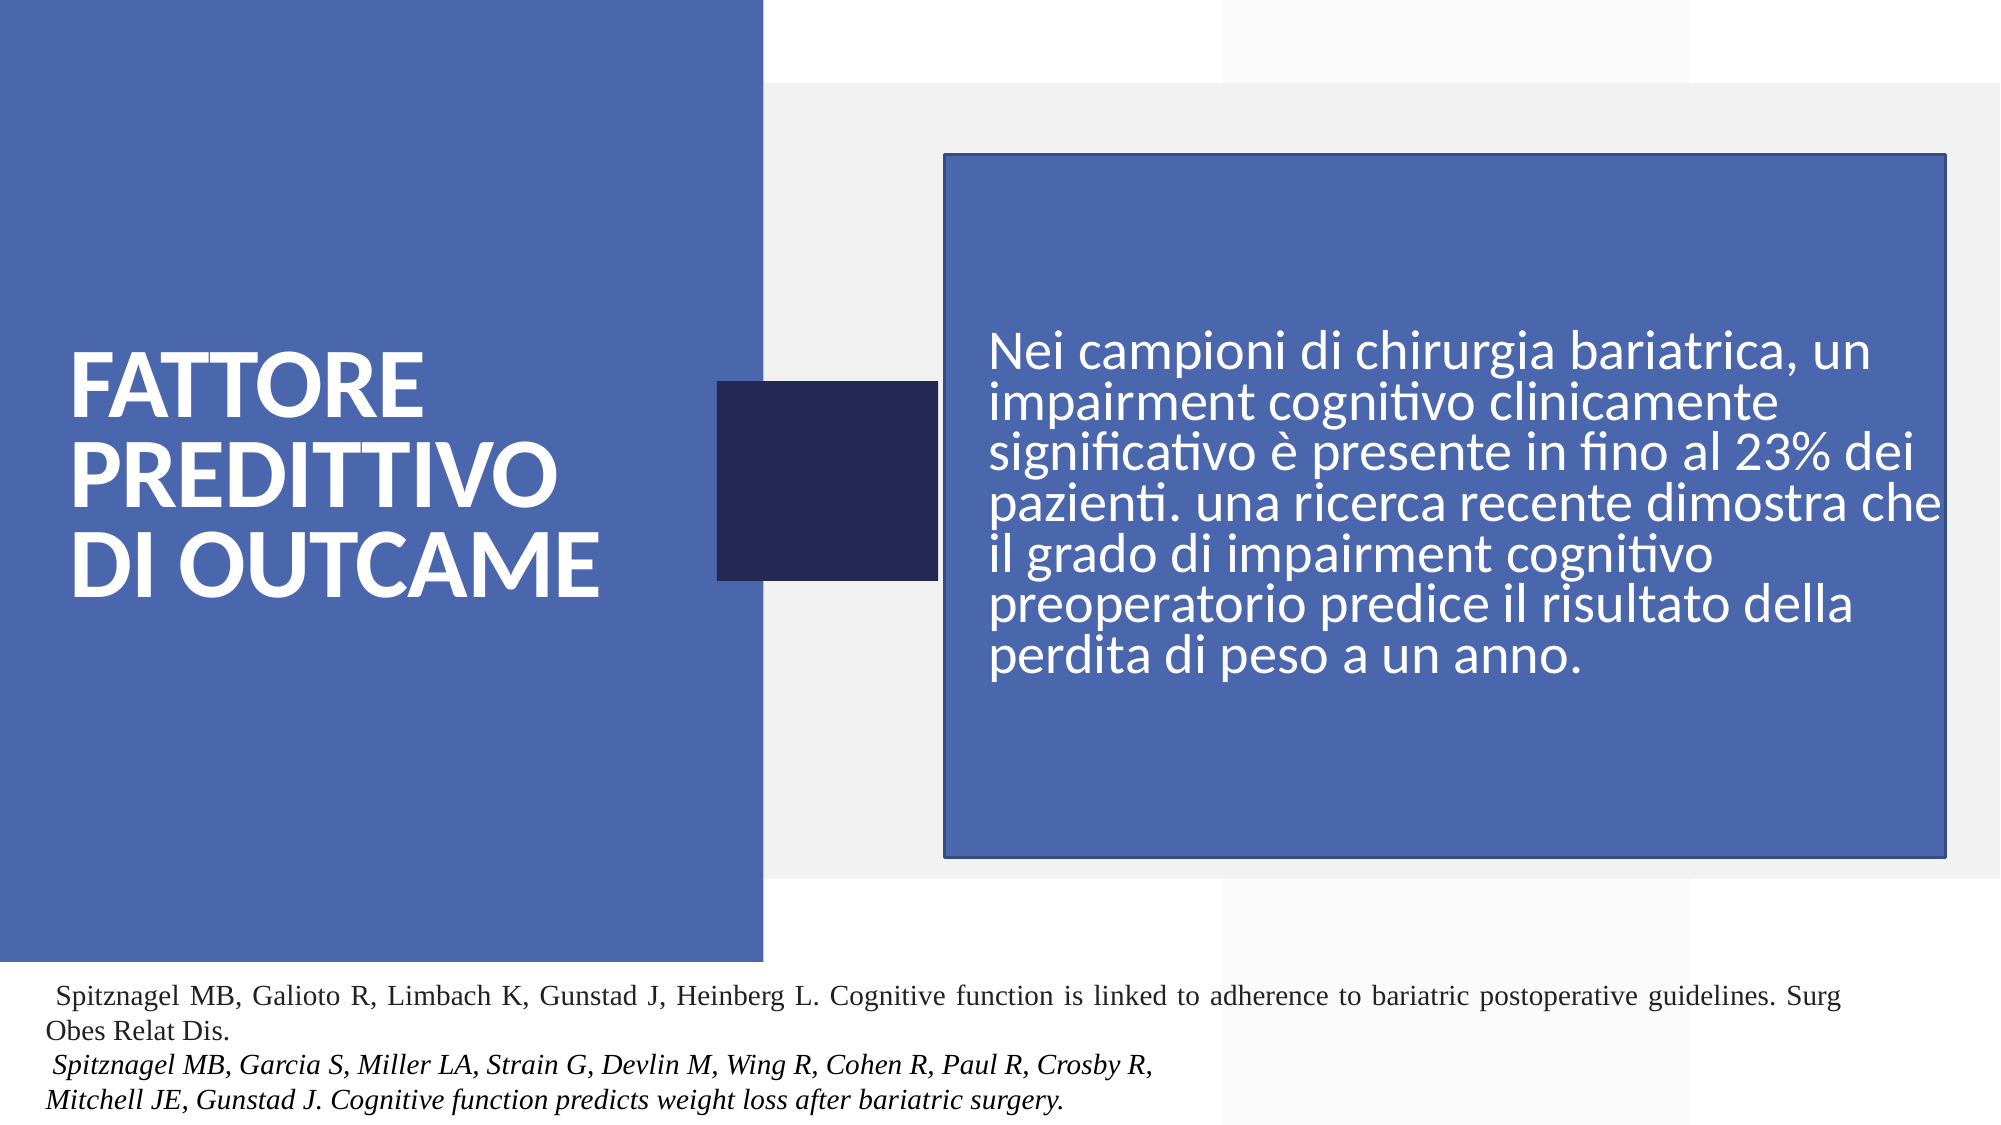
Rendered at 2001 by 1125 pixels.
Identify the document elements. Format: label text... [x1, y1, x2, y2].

title FATTORE PREDITTIVO DI OUTCAME [54, 309, 683, 653]
text_box Nei campioni di chirurgia bariatrica, un impairment cognitivo clinicamente significativo è presente in fino al 23% dei pazienti. una ricerca recente dimostra che il grado di impairment cognitivo preoperatorio predice il risultato della perdita di peso a un anno. [943, 153, 1947, 859]
text_box Spitznagel MB, Galioto R, Limbach K, Gunstad J, Heinberg L. Cognitive function is linked to adherence to bariatric postoperative guidelines. Surg Obes Relat Dis. Spitznagel MB, Garcia S, Miller LA, Strain G, Devlin M, Wing R, Cohen R, Paul R, Crosby R, Mitchell JE, Gunstad J. Cognitive function predicts weight loss after bariatric surgery. [30, 968, 1859, 1123]
